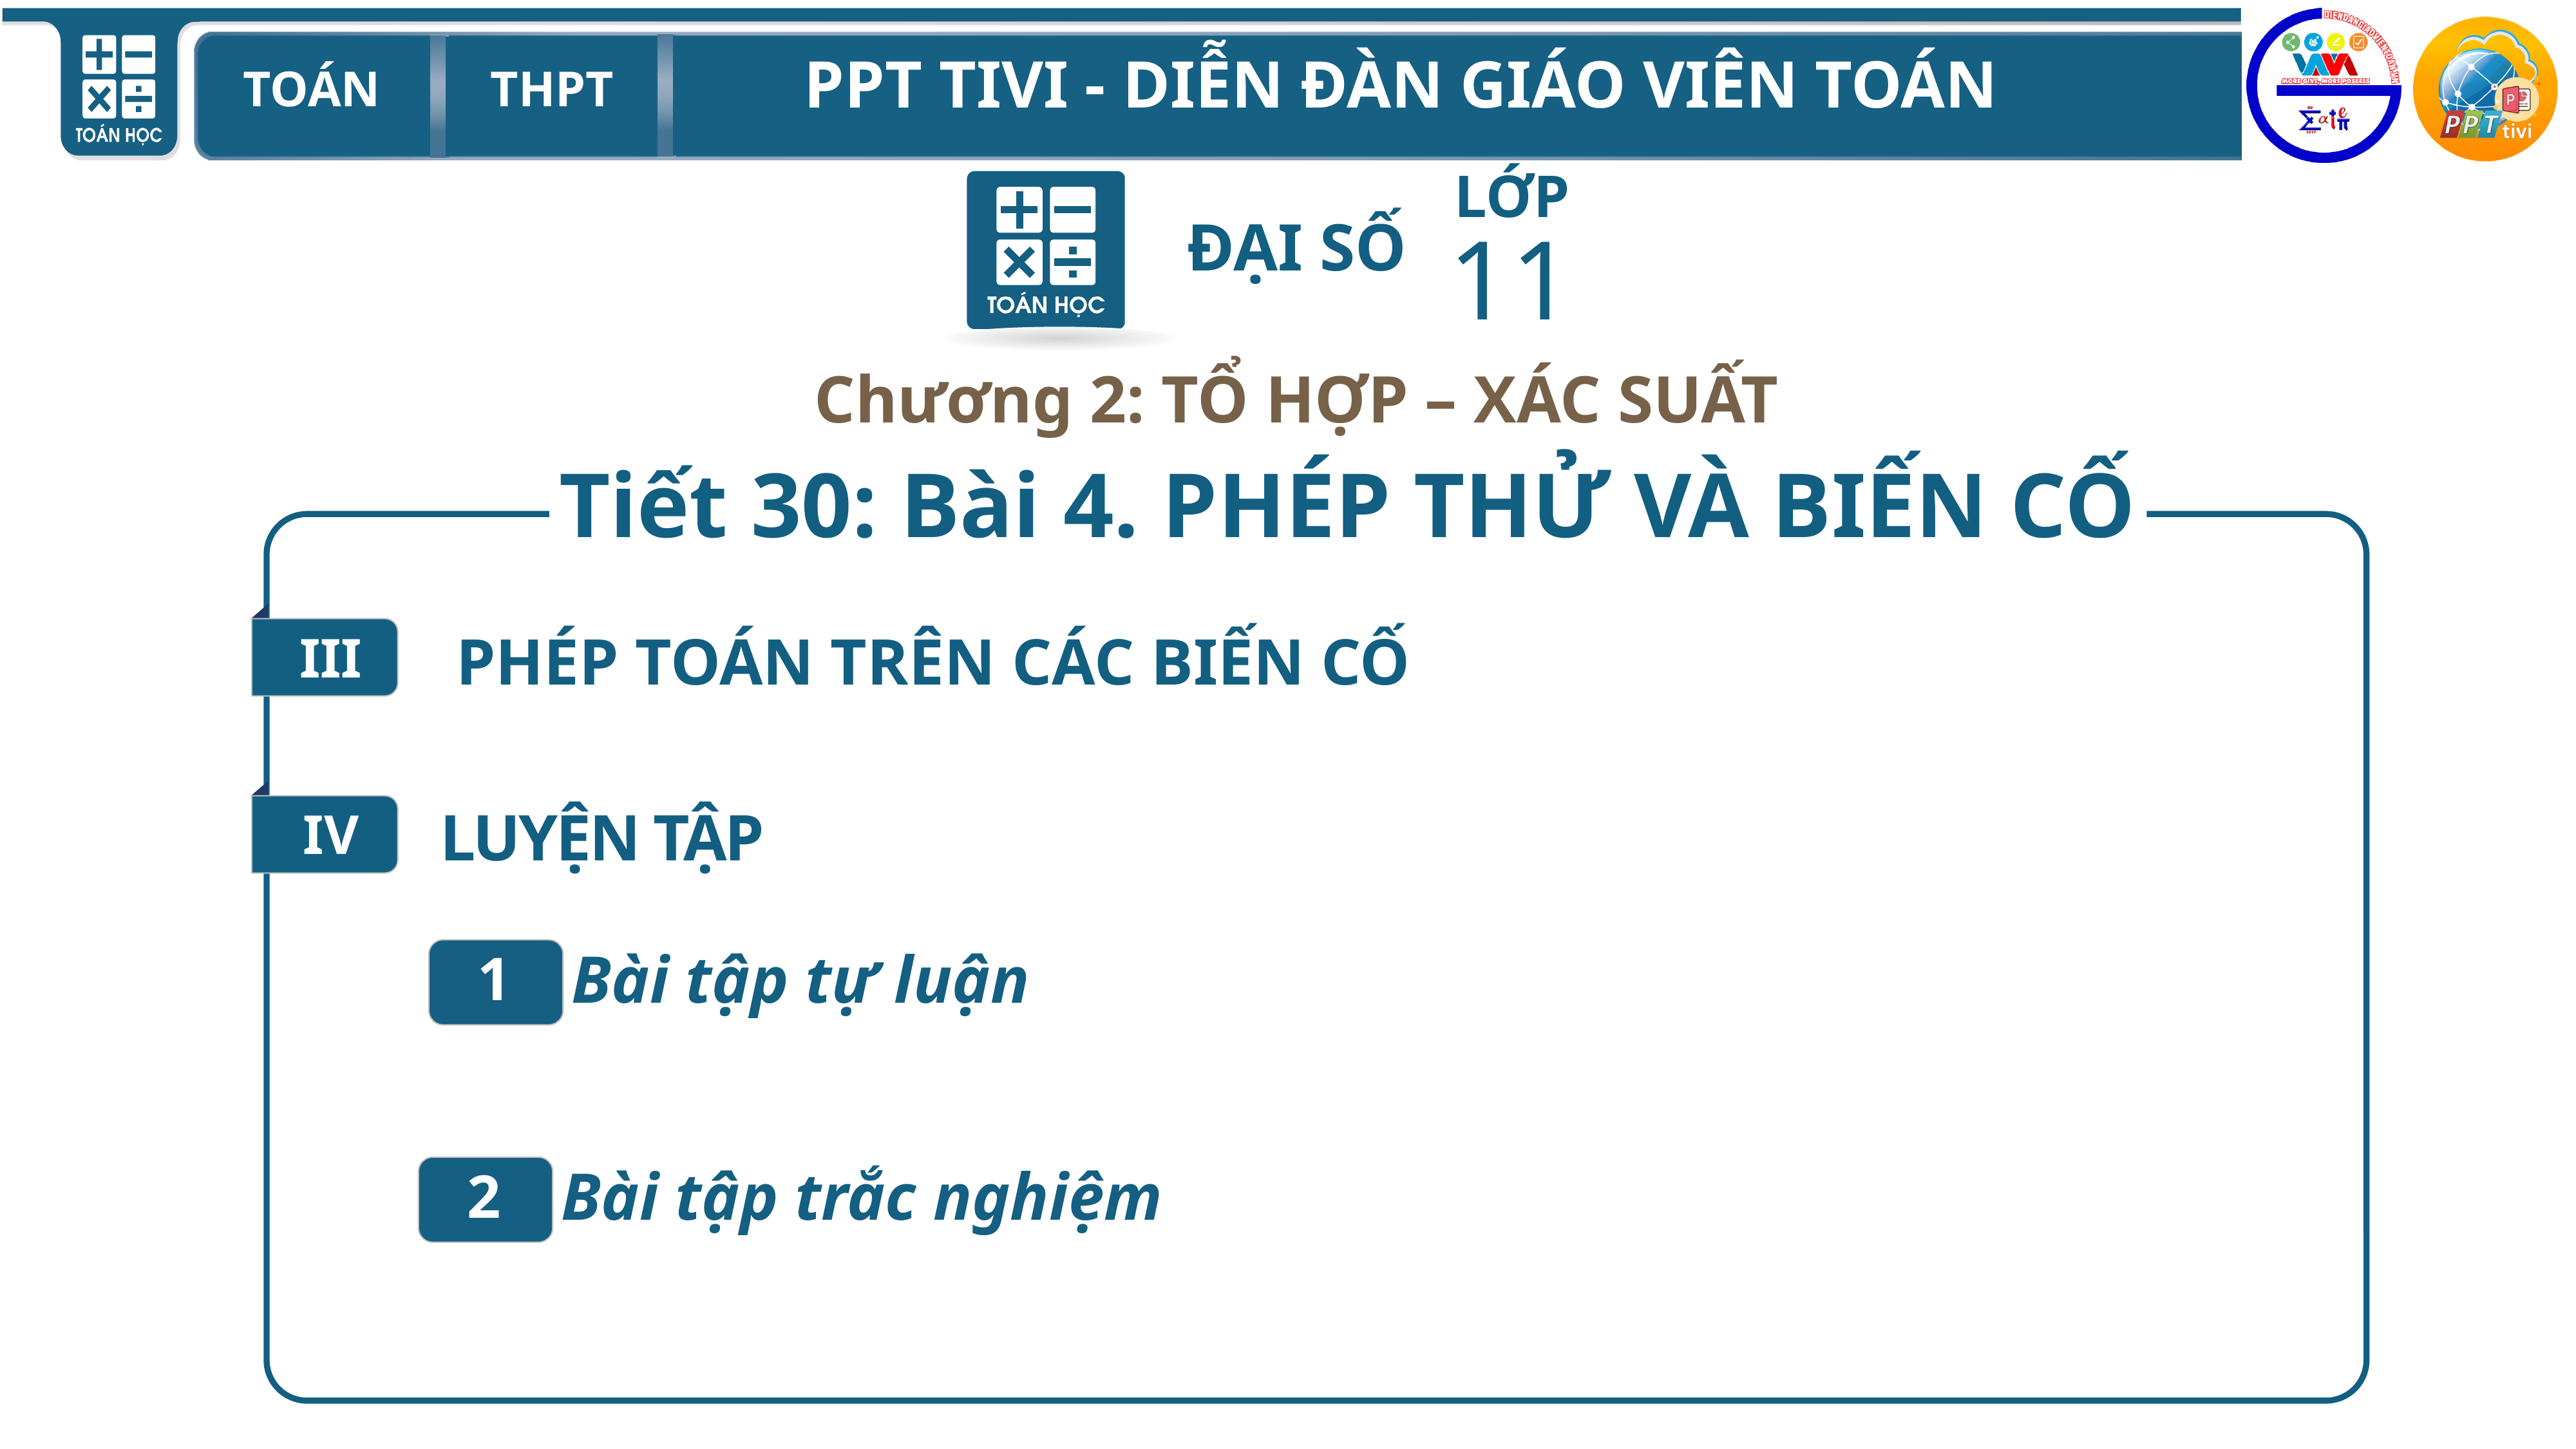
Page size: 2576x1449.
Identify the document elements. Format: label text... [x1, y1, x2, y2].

picture [2412, 16, 2558, 162]
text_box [504, 469, 2192, 561]
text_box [418, 1151, 1502, 1242]
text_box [1416, 155, 1608, 348]
text_box [265, 513, 2367, 1401]
picture [2, 22, 2242, 160]
text_box ĐẠI SỐ [1178, 201, 1416, 289]
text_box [251, 603, 1444, 704]
text_box Chương 2: TỔ HỢP – XÁC SUẤT [8, 354, 2576, 440]
picture [2246, 8, 2401, 163]
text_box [941, 171, 1178, 352]
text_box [251, 781, 782, 880]
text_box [428, 933, 1513, 1025]
